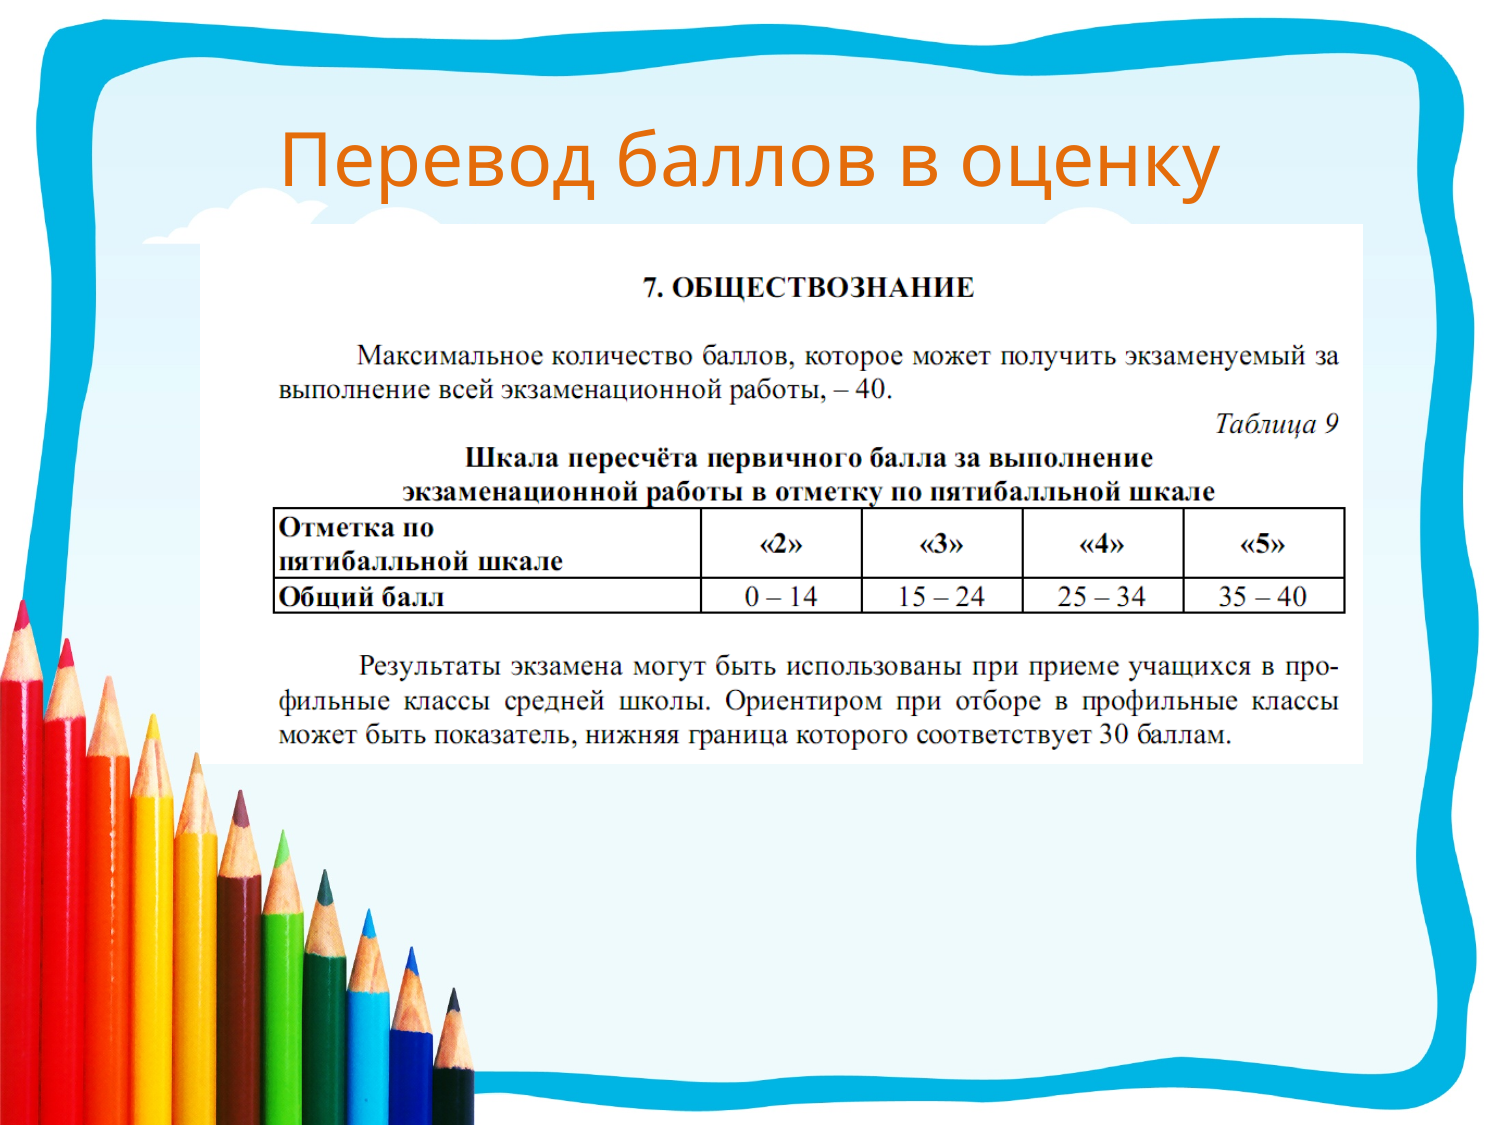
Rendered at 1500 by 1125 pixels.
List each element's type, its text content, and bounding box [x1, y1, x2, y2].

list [199, 224, 1363, 765]
title Перевод баллов в оценку [74, 99, 1426, 213]
picture [0, 0, 1500, 1125]
